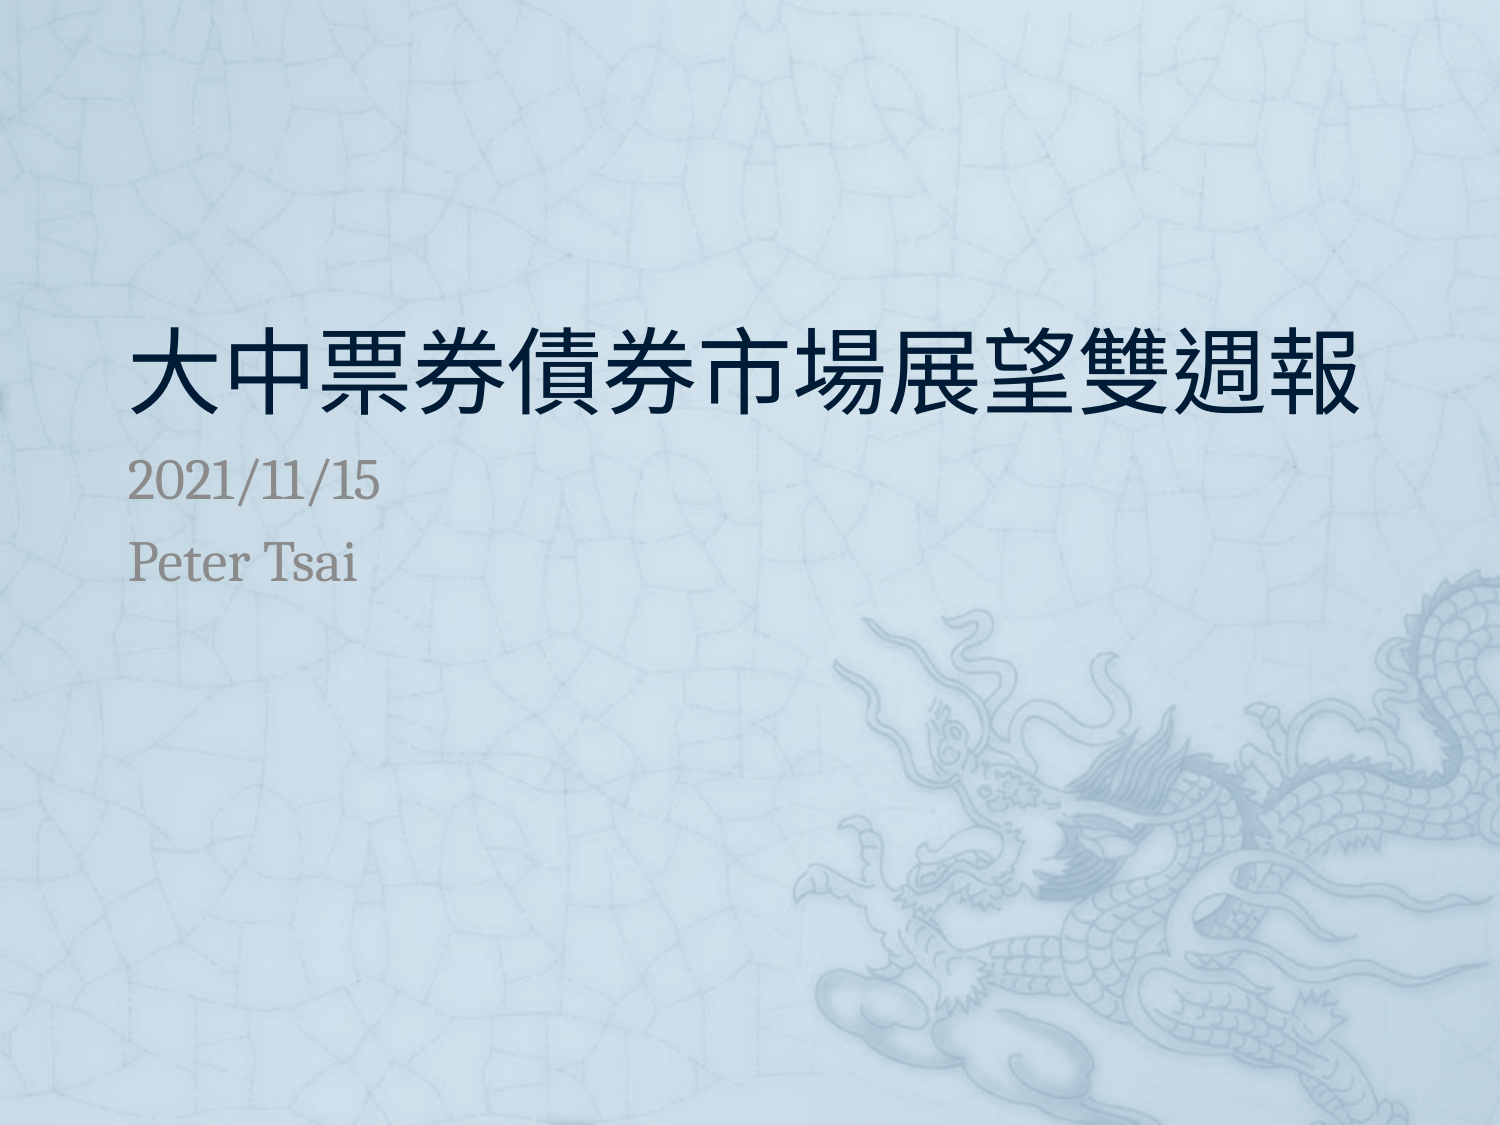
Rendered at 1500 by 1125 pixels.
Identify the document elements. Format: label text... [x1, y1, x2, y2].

title 大中票券債券市場展望雙週報 [112, 192, 1388, 434]
subtitle 2021/11/15 Peter Tsai [112, 433, 1207, 722]
